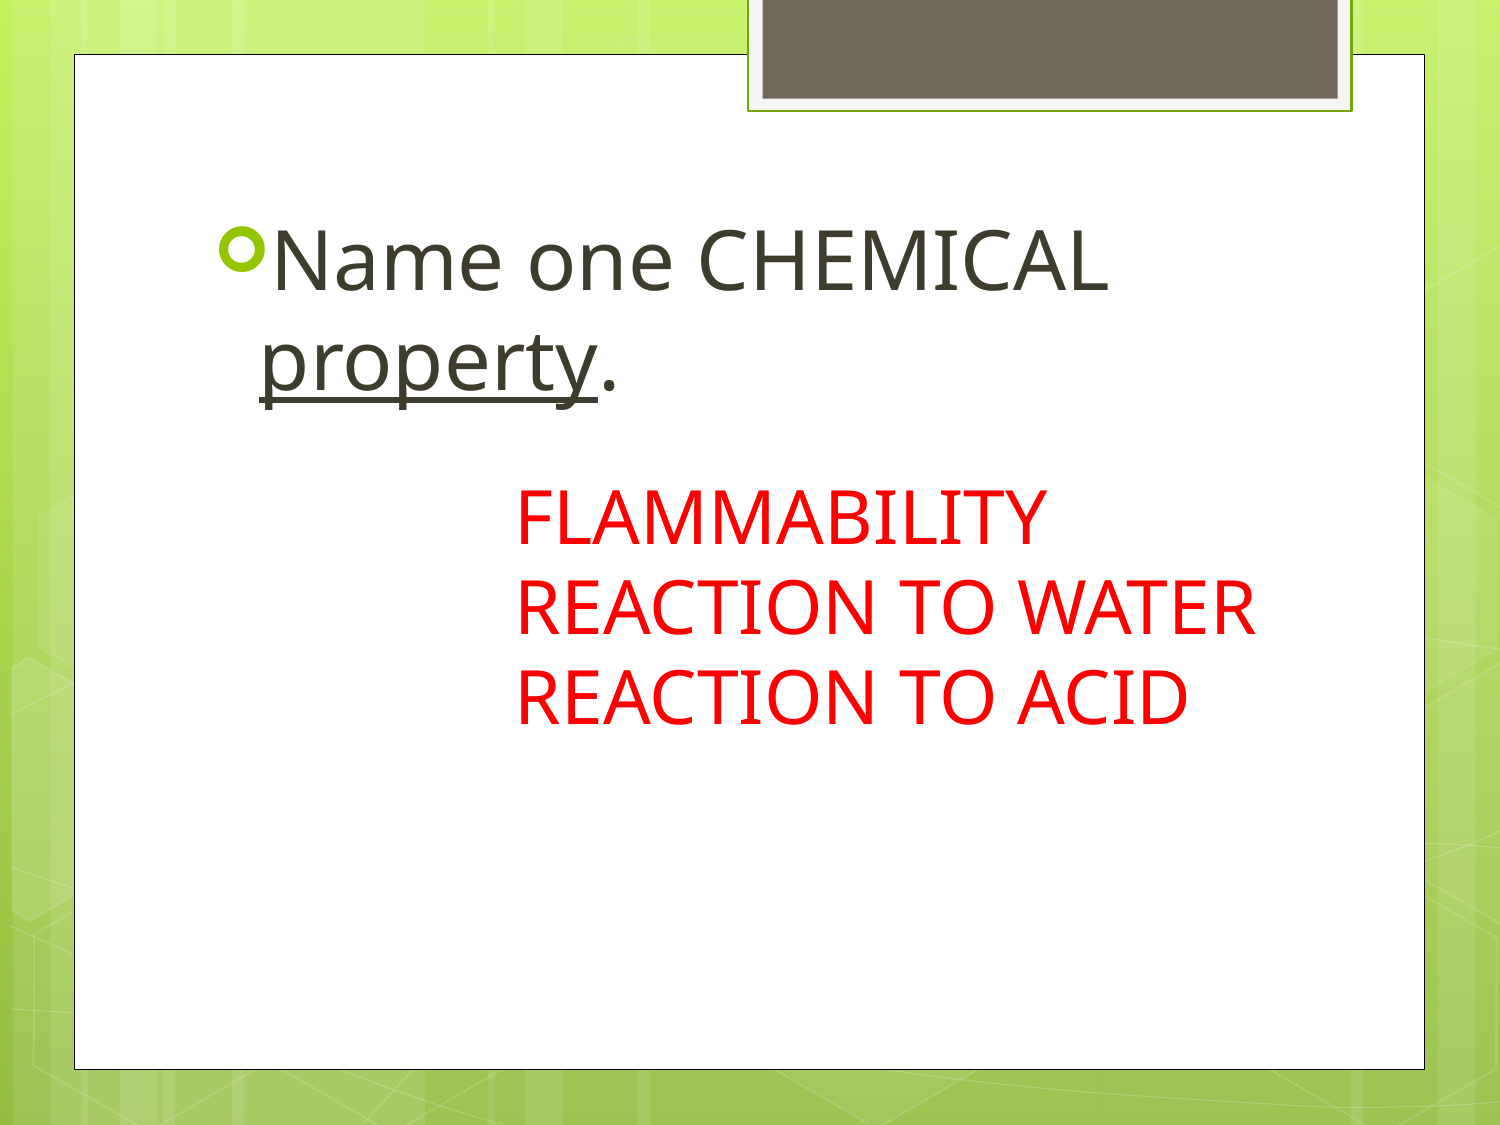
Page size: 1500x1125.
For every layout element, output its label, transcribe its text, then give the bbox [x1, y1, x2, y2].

list Name one CHEMICAL property. [187, 200, 1300, 776]
text_box FLAMMABILITY REACTION TO WATER REACTION TO ACID [500, 462, 1300, 748]
